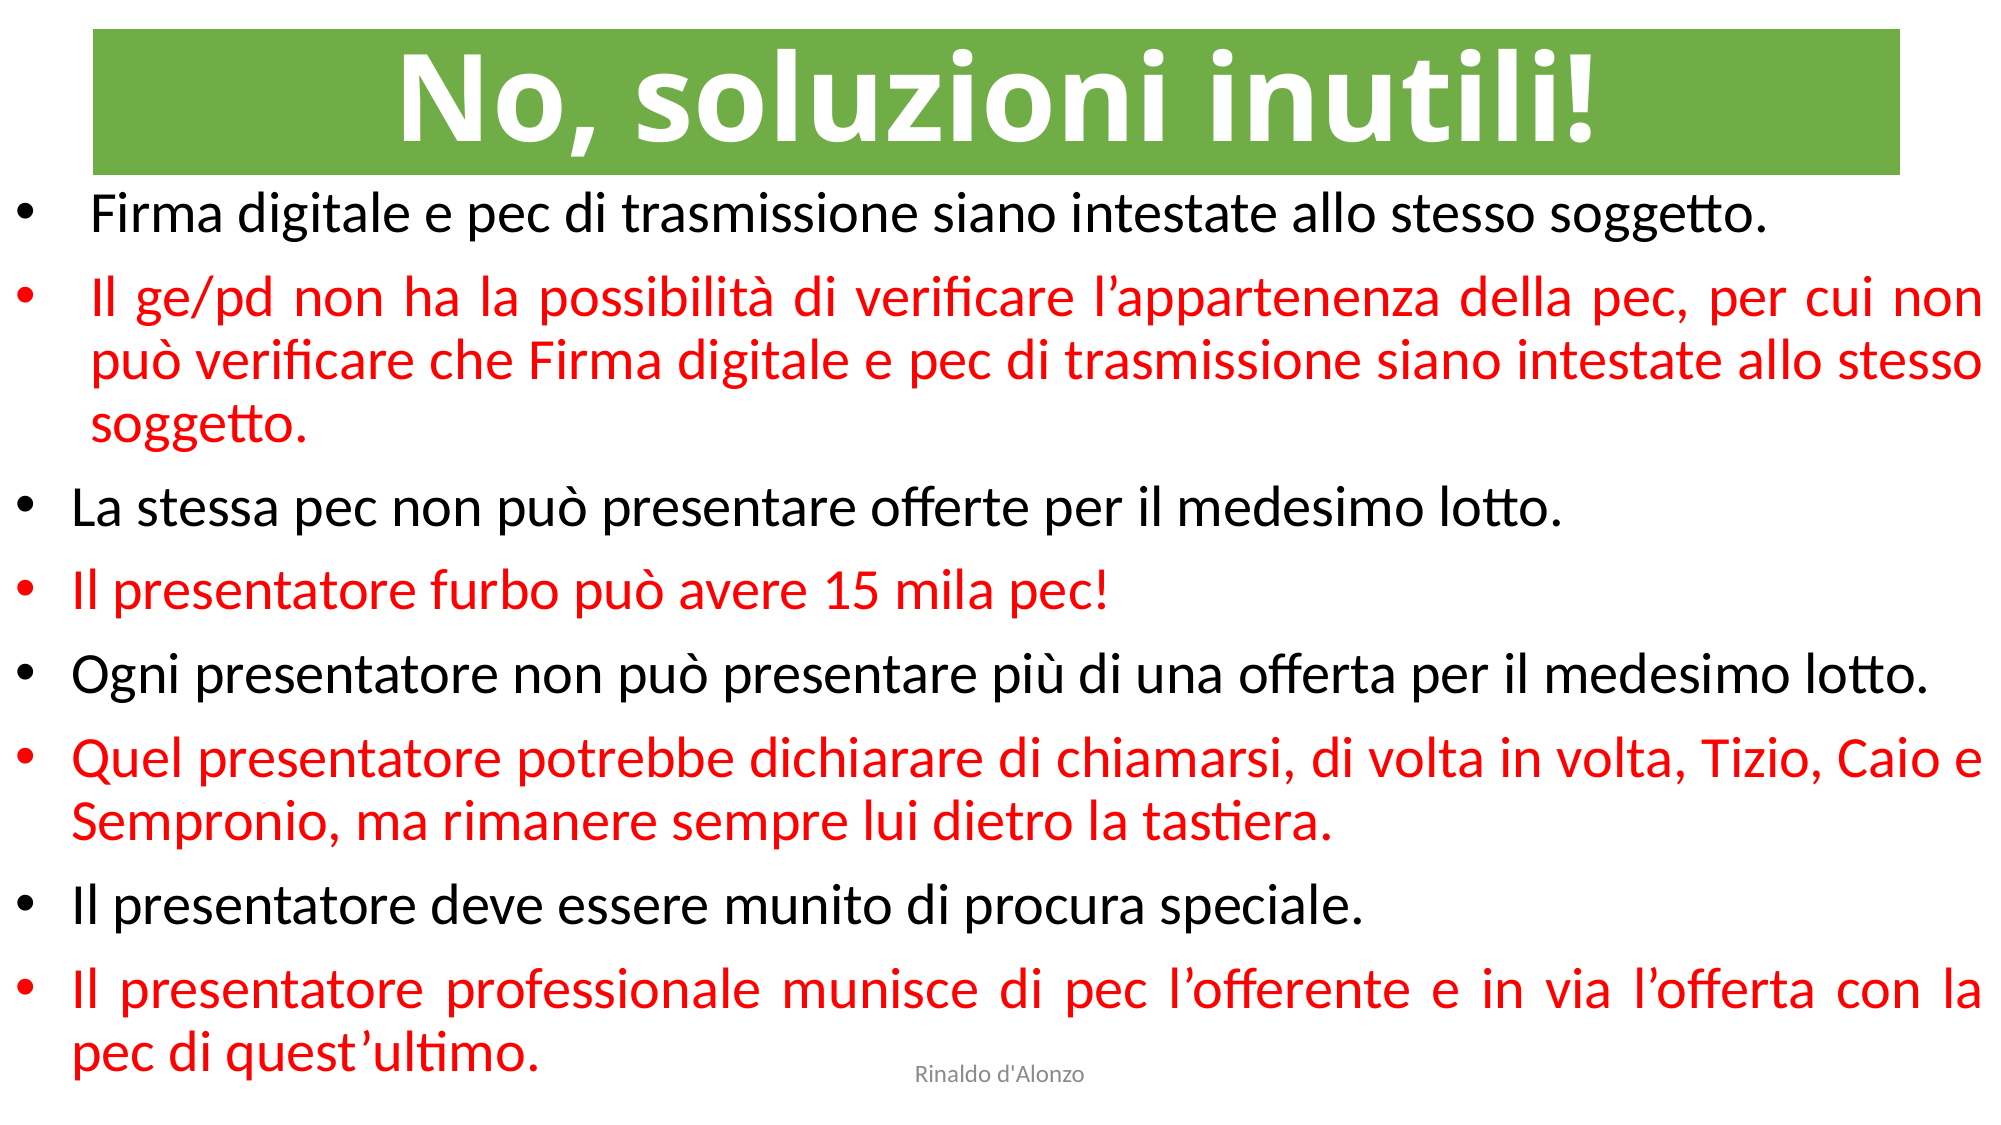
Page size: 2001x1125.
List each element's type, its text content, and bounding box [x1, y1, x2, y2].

list Firma digitale e pec di trasmissione siano intestate allo stesso soggetto. Il ge/pd non ha la possibilità di verificare l’appartenenza della pec, per cui non può verificare che Firma digitale e pec di trasmissione siano intestate allo stesso soggetto. La stessa pec non può presentare offerte per il medesimo lotto. Il presentatore furbo può avere 15 mila pec! Ogni presentatore non può presentare più di una offerta per il medesimo lotto. Quel presentatore potrebbe dichiarare di chiamarsi, di volta in volta, Tizio, Caio e Sempronio, ma rimanere sempre lui dietro la tastiera. Il presentatore deve essere munito di procura speciale. Il presentatore professionale munisce di pec l’offerente e in via l’offerta con la pec di quest’ultimo. [0, 174, 2000, 1078]
footer Rinaldo d'Alonzo [662, 1042, 1338, 1103]
title No, soluzioni inutili! [93, 29, 1900, 174]
